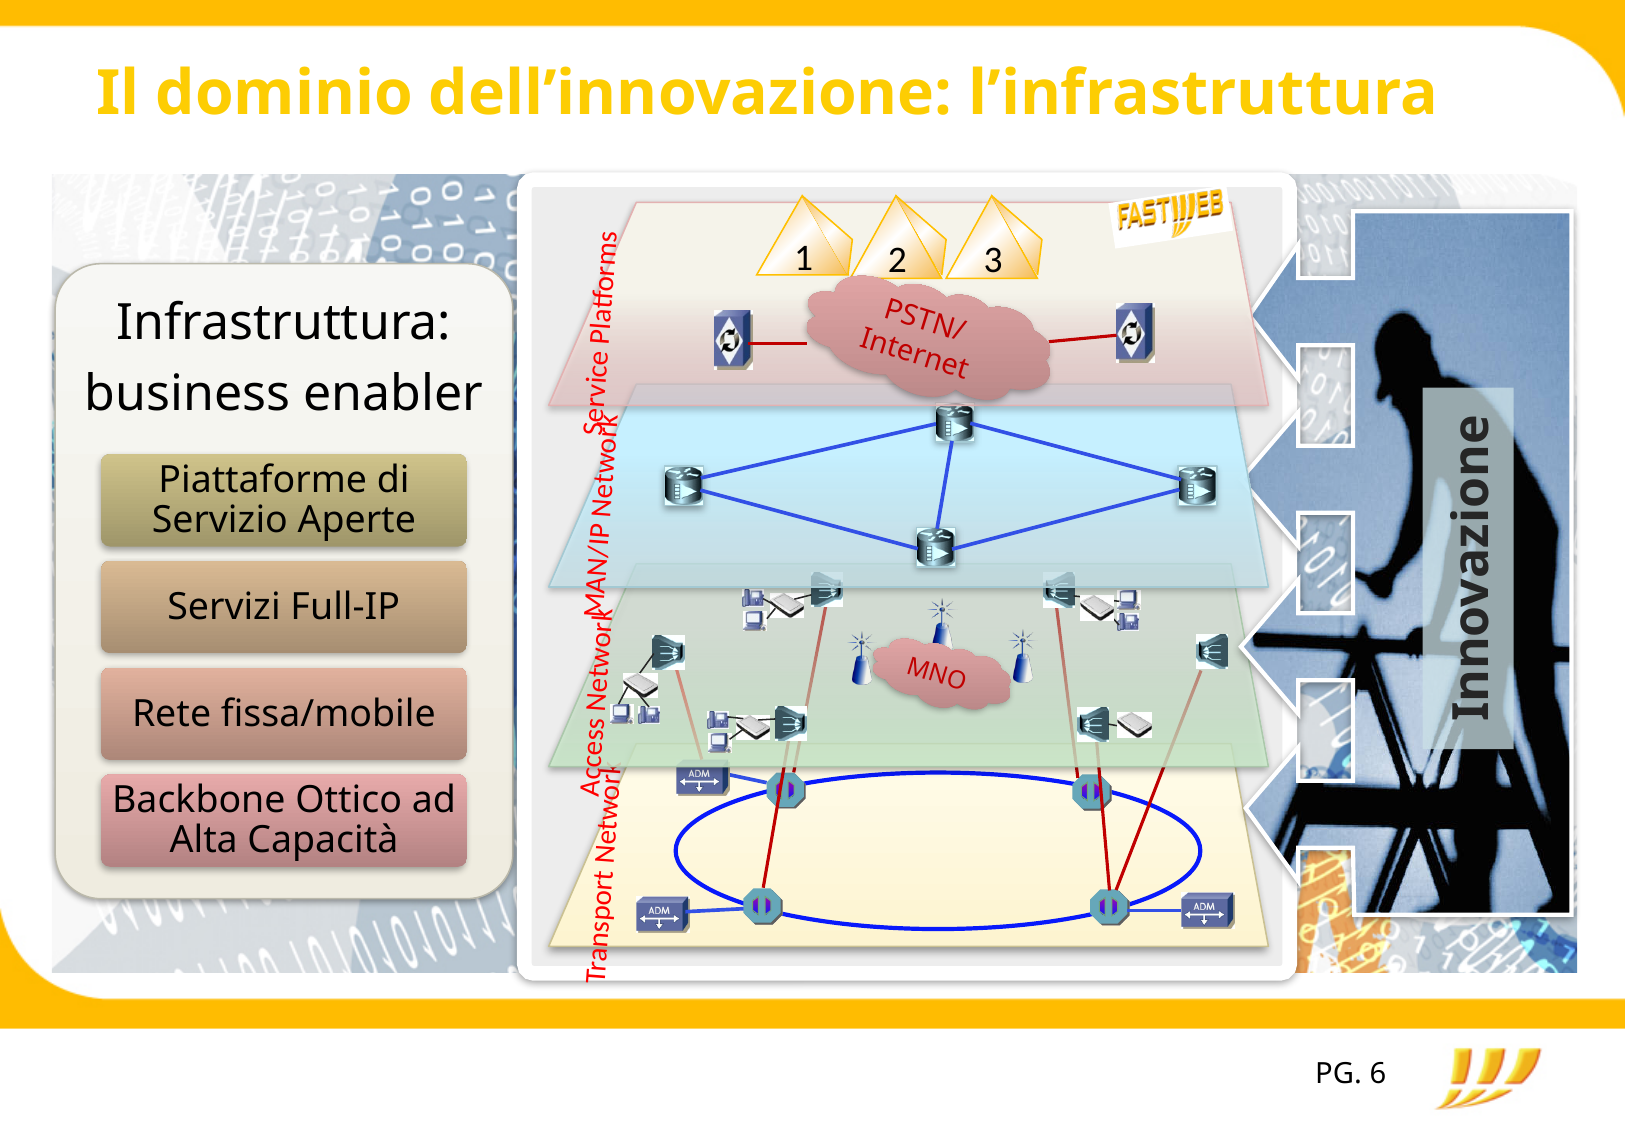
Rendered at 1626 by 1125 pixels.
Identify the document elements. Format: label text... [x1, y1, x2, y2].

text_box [478, 411, 1269, 588]
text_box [486, 596, 1235, 891]
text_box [476, 743, 1269, 947]
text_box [54, 263, 481, 899]
title Il dominio dell’innovazione: l’infrastruttura [80, 44, 1544, 172]
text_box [1240, 210, 1572, 915]
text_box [481, 193, 1269, 406]
slide_number PG. 6 [1015, 1046, 1402, 1103]
picture [0, 0, 1625, 1125]
